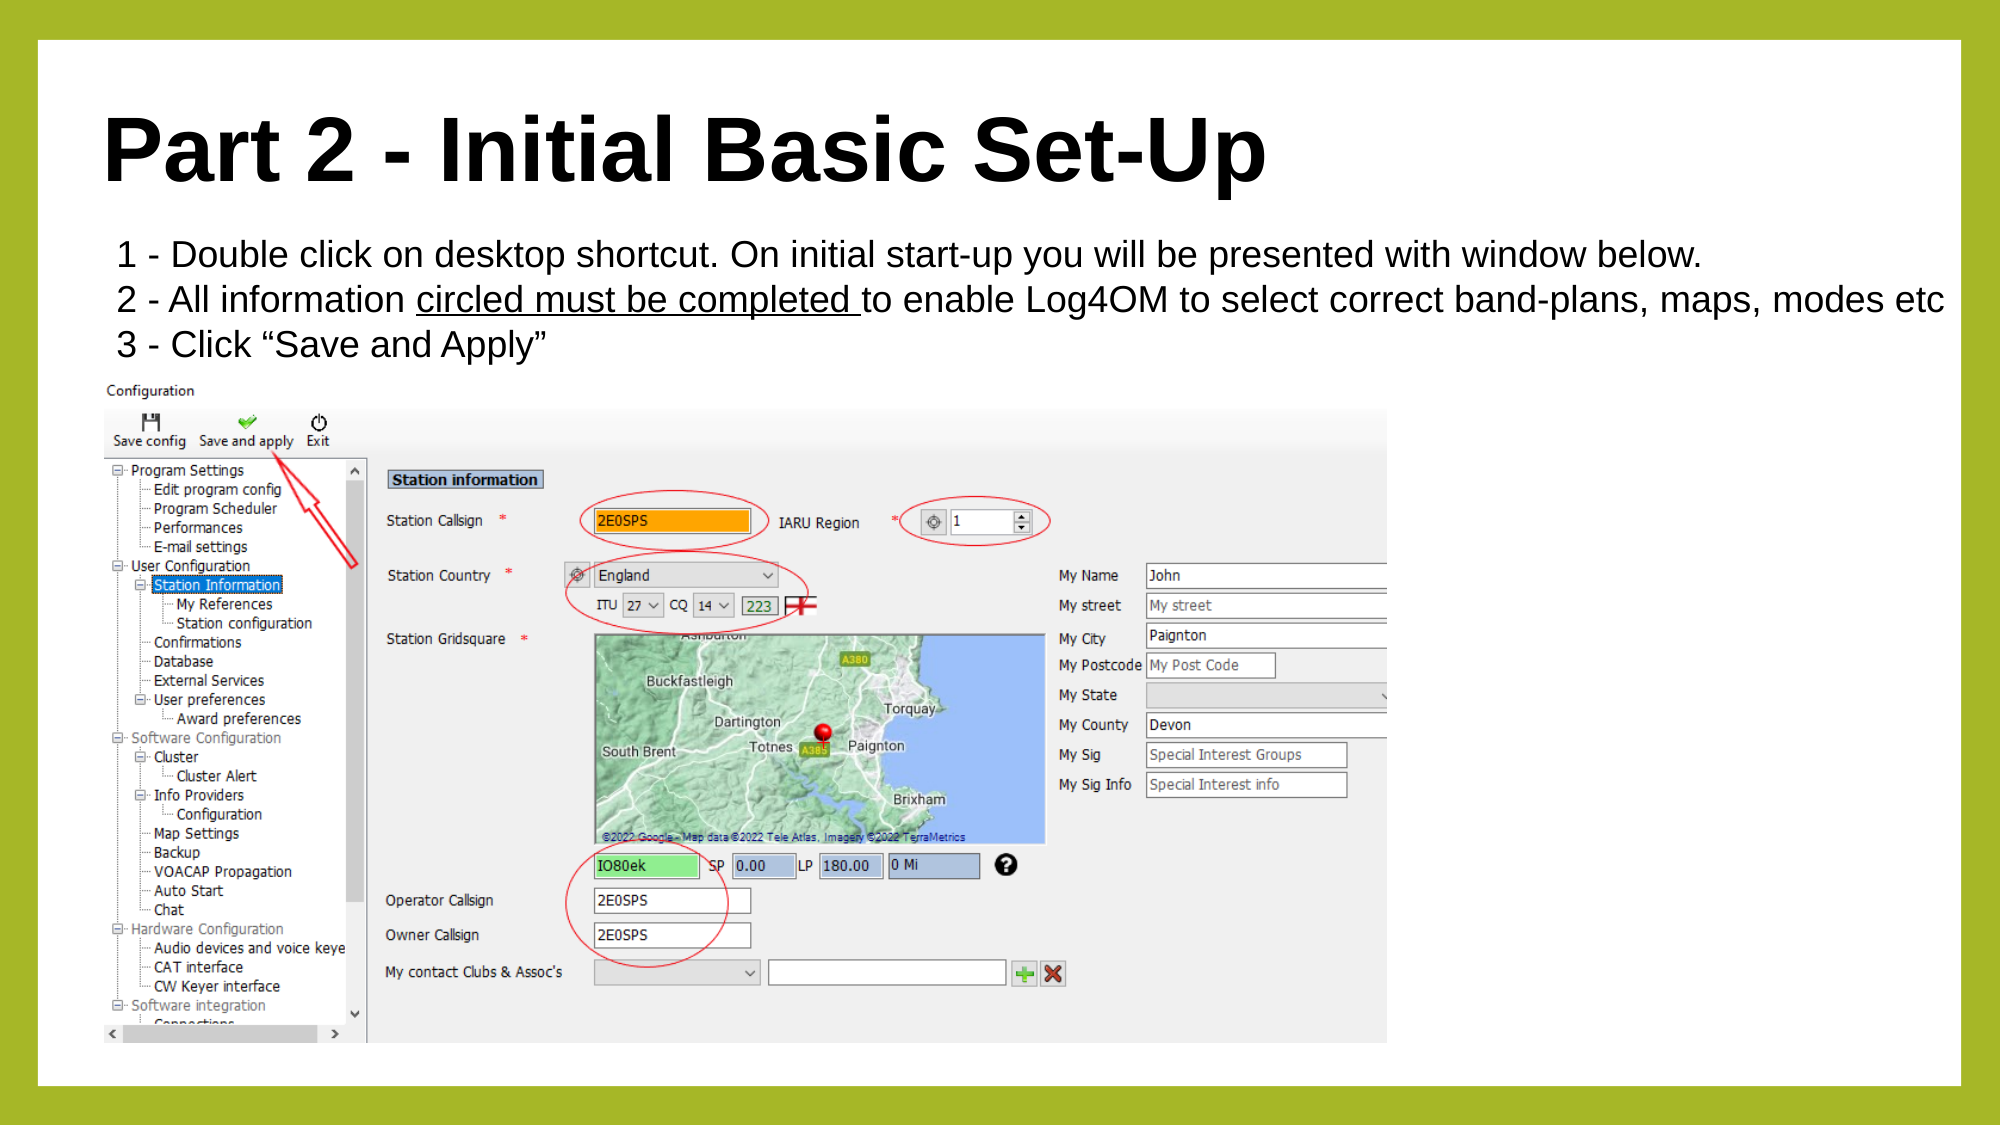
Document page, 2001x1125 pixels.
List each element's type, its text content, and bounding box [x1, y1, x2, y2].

title Part 2 - Initial Basic Set-Up [87, 87, 1708, 217]
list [104, 379, 1388, 1043]
text_box 1 - Double click on desktop shortcut. On initial start-up you will be presented with window below. 2 - All information circled must be completed to enable Log4OM to select correct band-plans, maps, modes etc 3 - Click “Save and Apply” [101, 222, 1961, 373]
